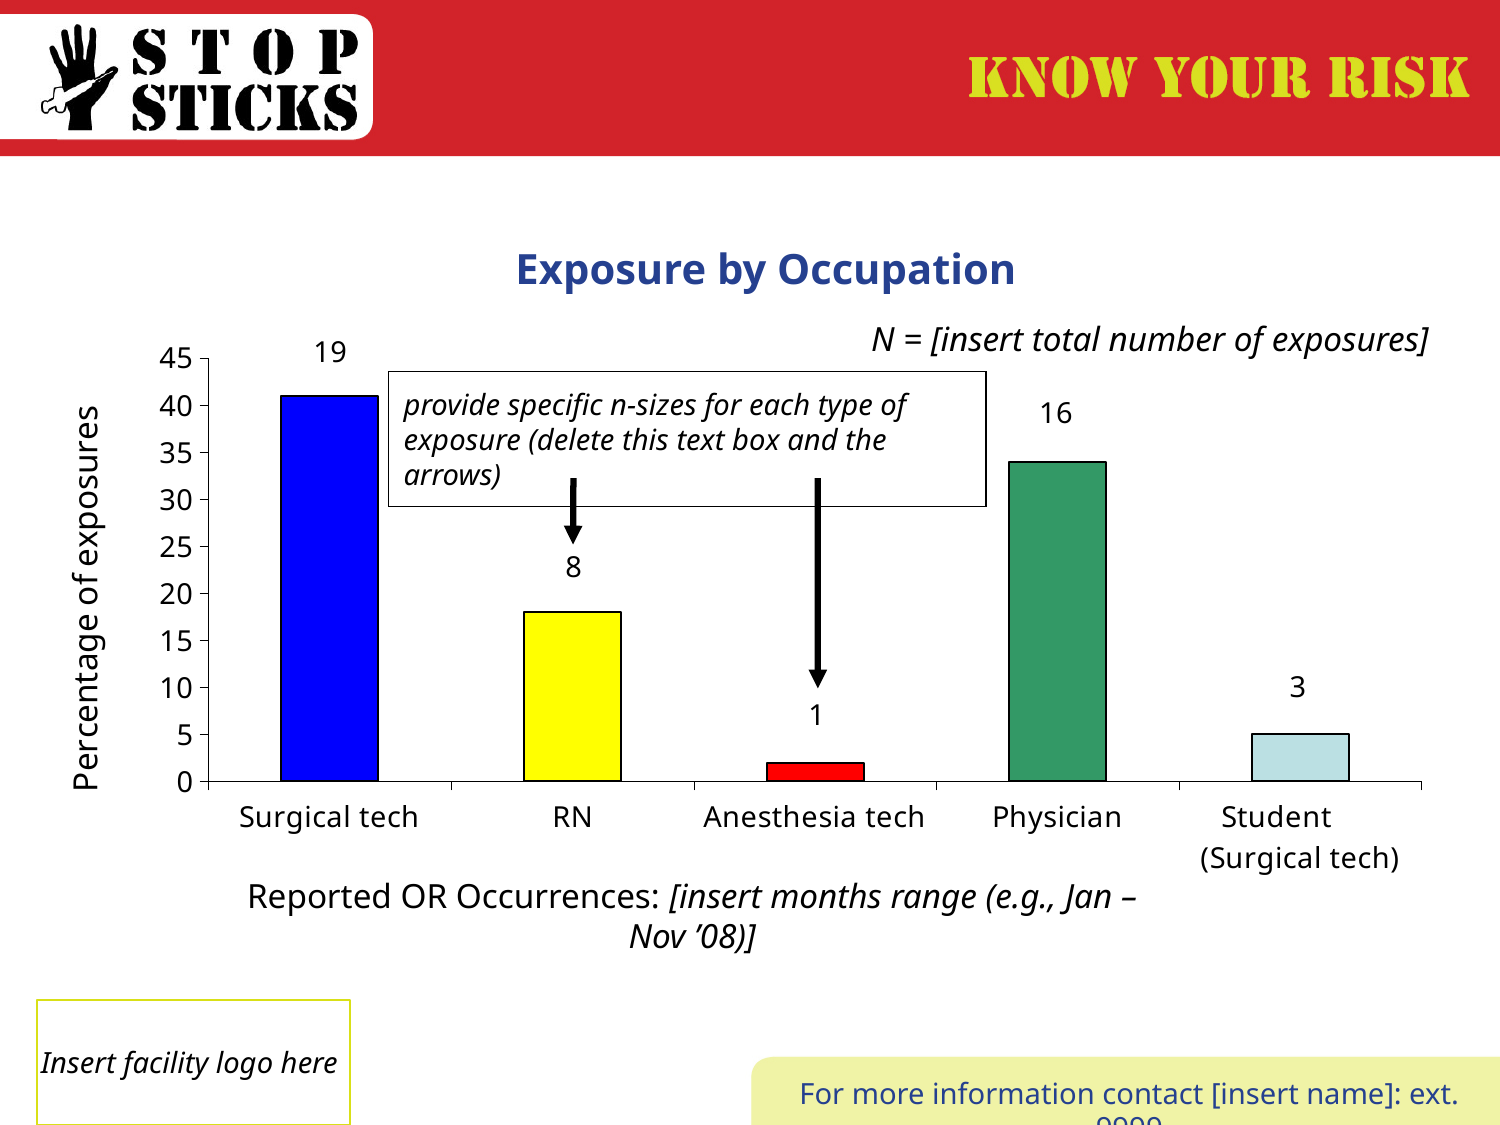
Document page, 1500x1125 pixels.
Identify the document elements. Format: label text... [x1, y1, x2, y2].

chart [52, 182, 1441, 936]
text_box For more information contact [insert name]: ext. 9999 [774, 1074, 1484, 1125]
text_box [35, 998, 352, 1125]
text_box Insert facility logo here [25, 1036, 35, 1087]
picture [0, 0, 1500, 1125]
text_box Reported OR Occurrences: [insert months range (e.g., Jan – Nov ’08)] [222, 943, 1163, 955]
